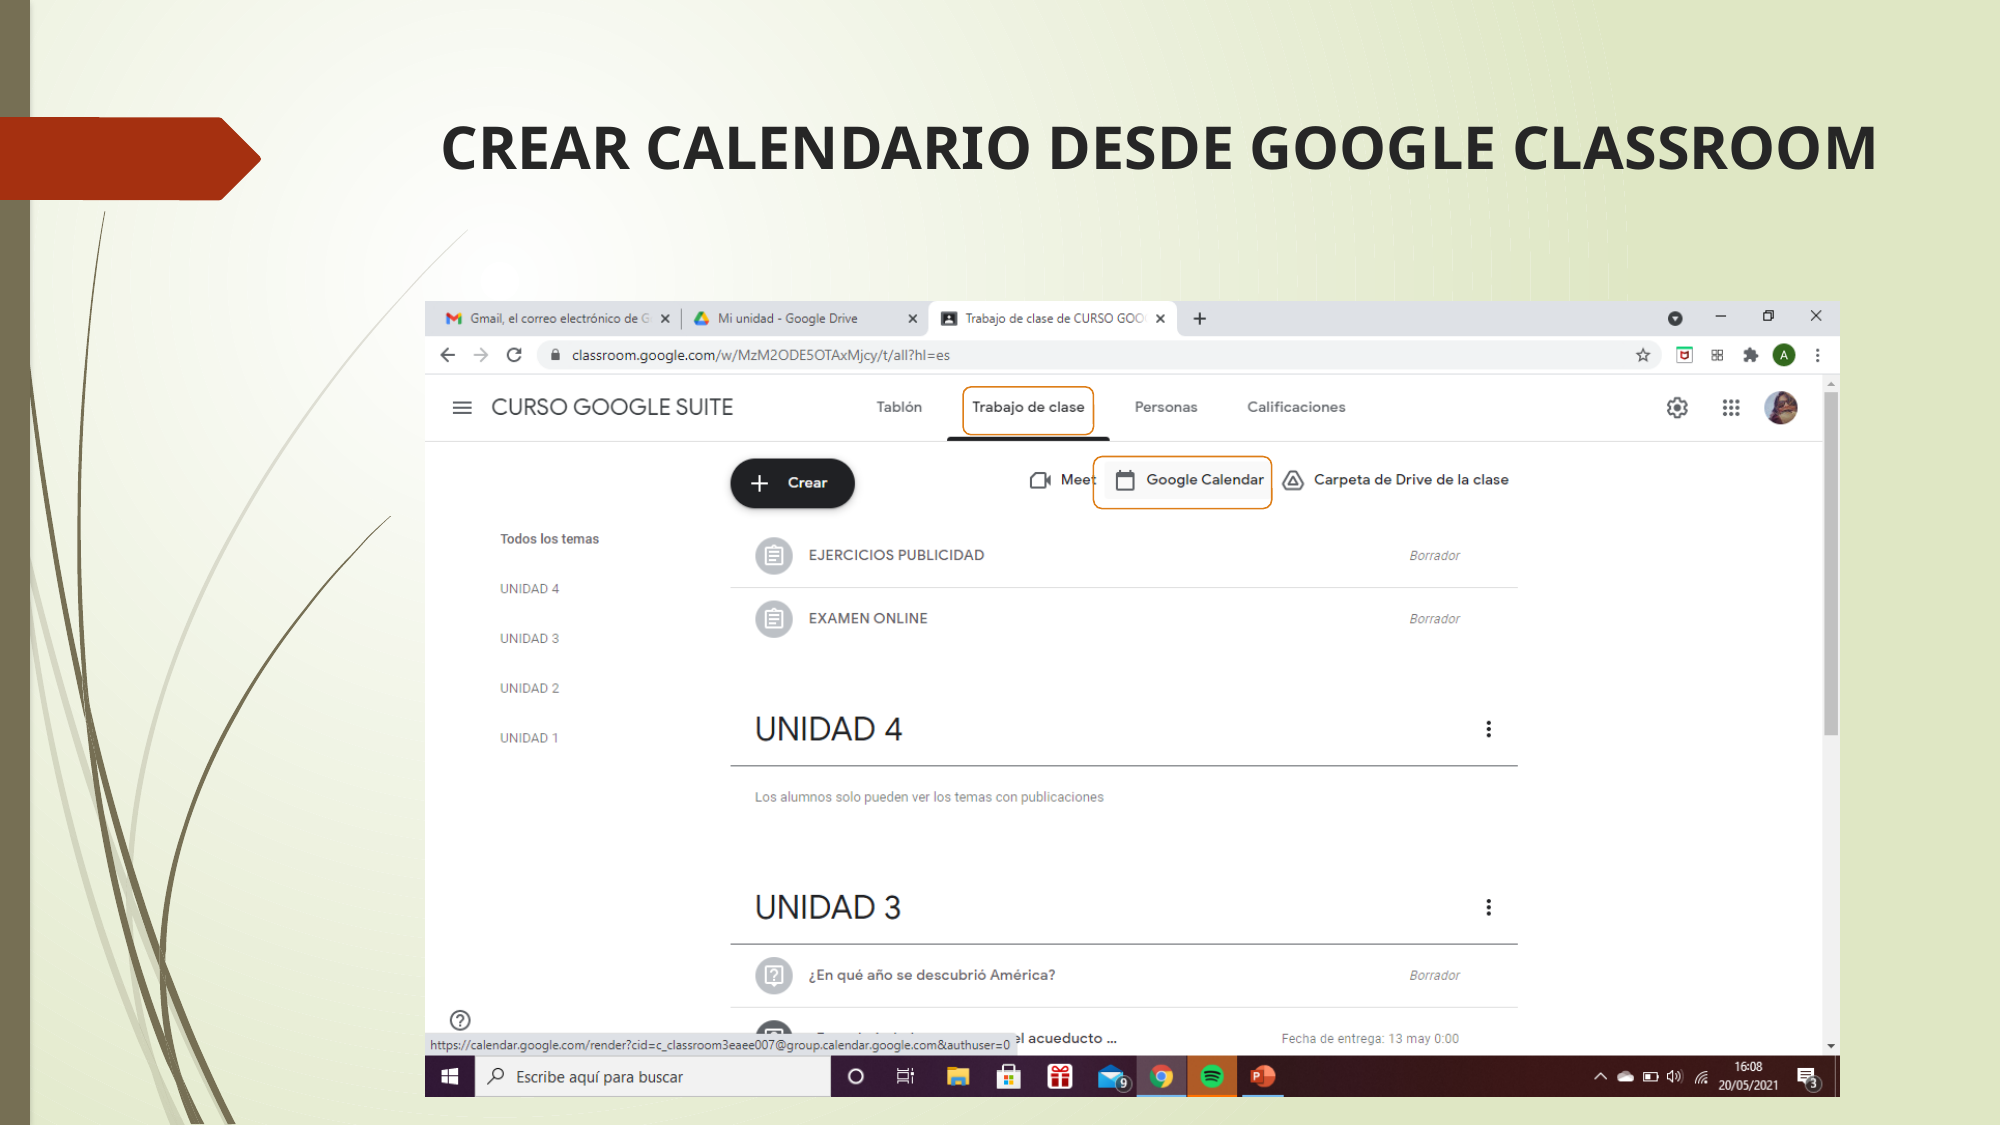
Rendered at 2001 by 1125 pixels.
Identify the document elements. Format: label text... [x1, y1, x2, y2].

picture [425, 301, 1840, 1097]
title CREAR CALENDARIO DESDE GOOGLE CLASSROOM [425, 102, 2000, 232]
